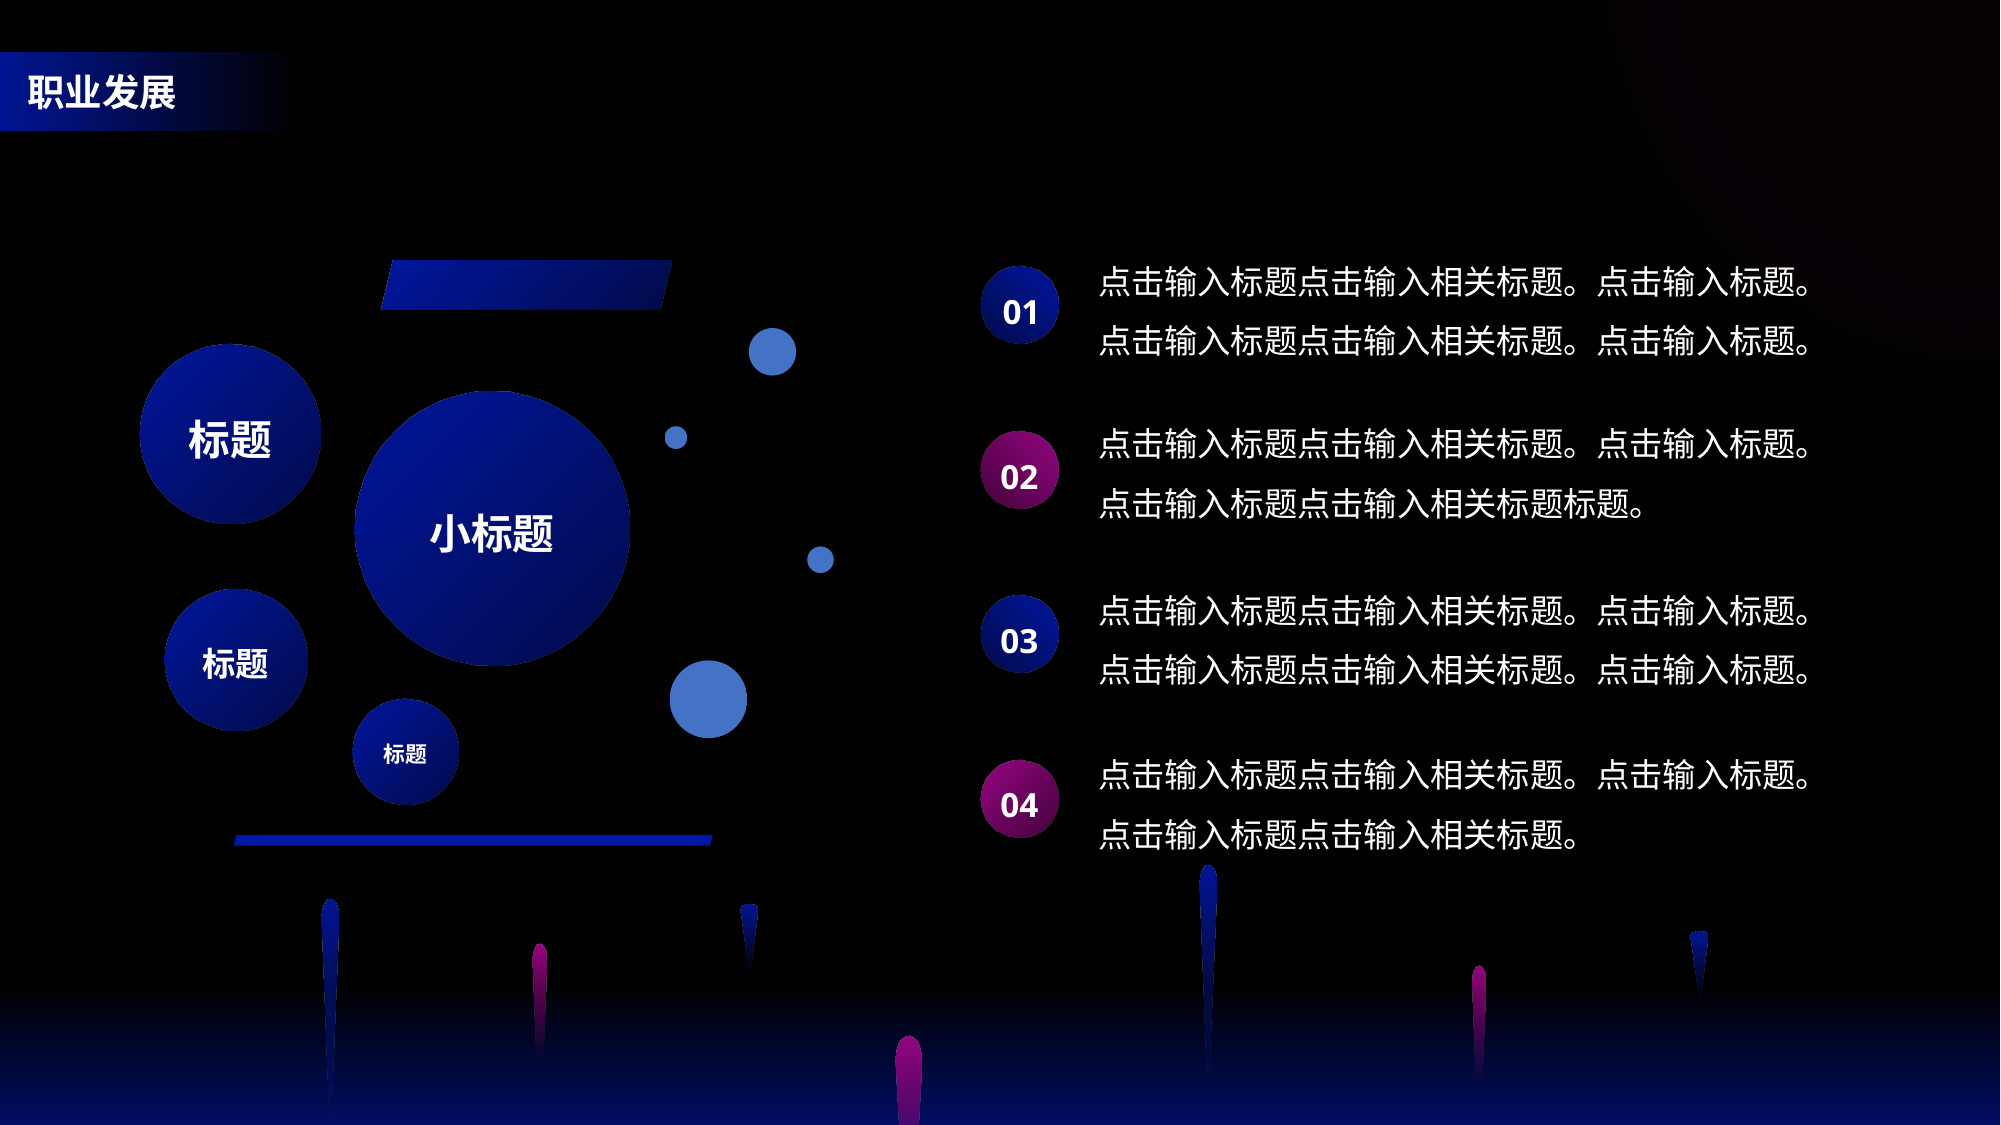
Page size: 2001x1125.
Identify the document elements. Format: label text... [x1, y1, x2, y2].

text_box [994, 594, 1045, 604]
text_box [999, 832, 1039, 838]
text_box 标题 [164, 588, 307, 731]
text_box 小标题 [354, 390, 630, 666]
text_box 点击输入标题点击输入相关标题。点击输入标题。点击输入标题点击输入相关标题。点击输入标题。 [1083, 233, 1857, 368]
text_box 标题 [352, 698, 459, 805]
text_box [380, 260, 672, 310]
text_box [234, 835, 712, 845]
text_box 04 [980, 769, 1059, 832]
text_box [664, 328, 834, 739]
text_box 点击输入标题点击输入相关标题。点击输入标题。点击输入标题点击输入相关标题。点击输入标题。 [1083, 562, 1857, 697]
text_box [1000, 668, 1038, 673]
text_box [1001, 504, 1037, 509]
text_box 点击输入标题点击输入相关标题。点击输入标题。点击输入标题点击输入相关标题。 [1083, 726, 1857, 862]
text_box 01 [982, 276, 1061, 339]
text_box [992, 430, 1046, 441]
text_box [993, 265, 1046, 276]
text_box [993, 759, 1045, 769]
text_box 03 [980, 604, 1059, 668]
text_box 标题 [139, 343, 321, 524]
text_box 02 [980, 441, 1059, 504]
text_box 点击输入标题点击输入相关标题。点击输入标题。点击输入标题点击输入相关标题标题。 [1083, 395, 1857, 531]
text_box [1000, 339, 1039, 344]
